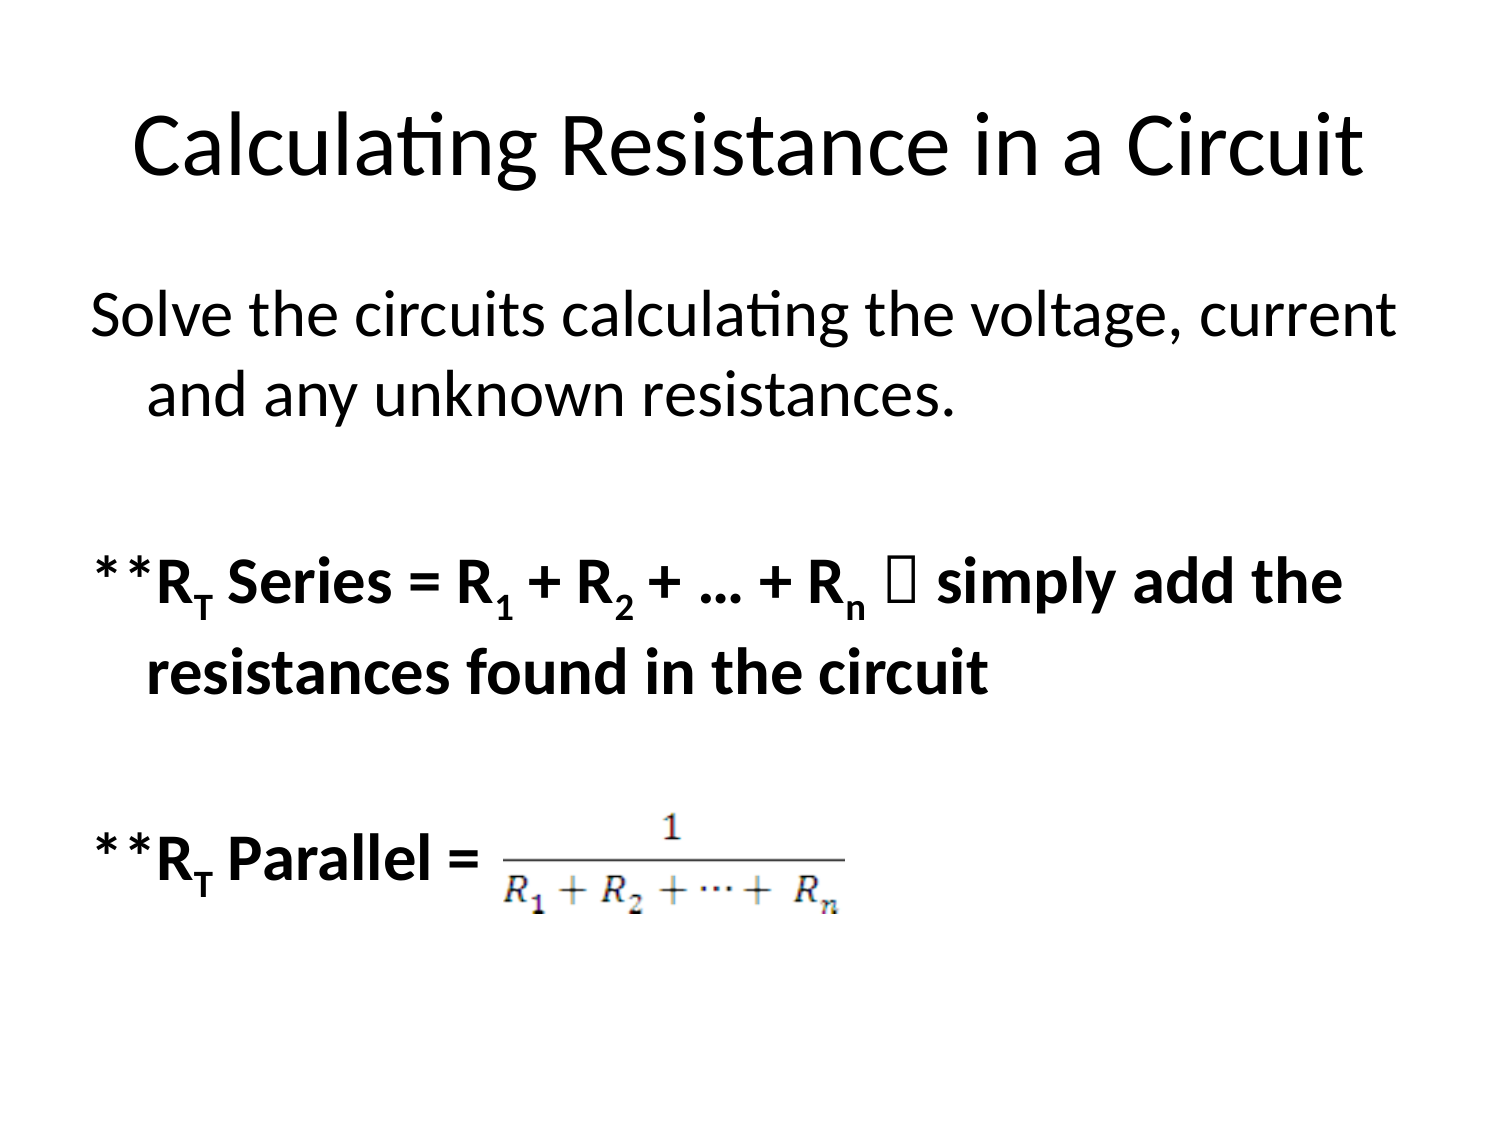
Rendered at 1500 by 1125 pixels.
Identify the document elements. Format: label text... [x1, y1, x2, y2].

picture [503, 808, 845, 915]
list Solve the circuits calculating the voltage, current and any unknown resistances. **RT Series = R1 + R2 + … + Rn  simply add the resistances found in the circuit **RT Parallel = [74, 262, 1426, 1006]
title Calculating Resistance in a Circuit [74, 44, 1426, 233]
